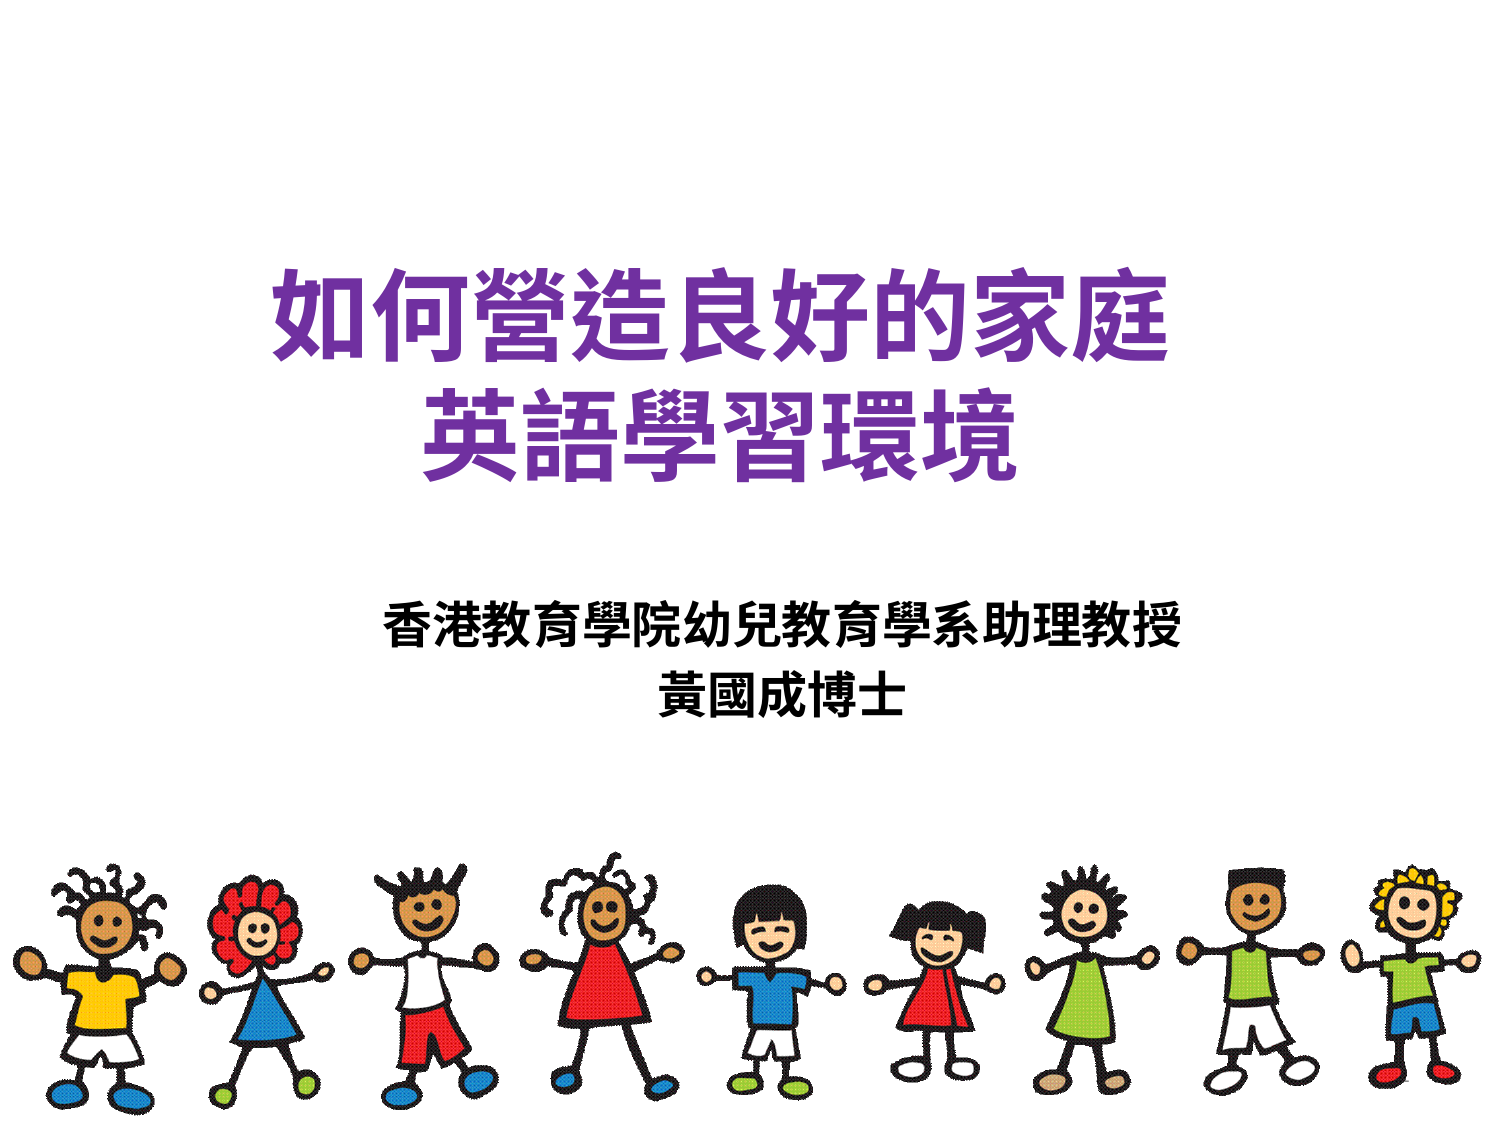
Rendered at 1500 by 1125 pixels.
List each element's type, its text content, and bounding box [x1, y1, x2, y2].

picture [0, 845, 1500, 1121]
title 如何營造良好的家庭英語學習環境 [206, 219, 1235, 527]
subtitle 香港教育學院幼兒教育學系助理教授 黃國成博士 [171, 586, 1394, 752]
